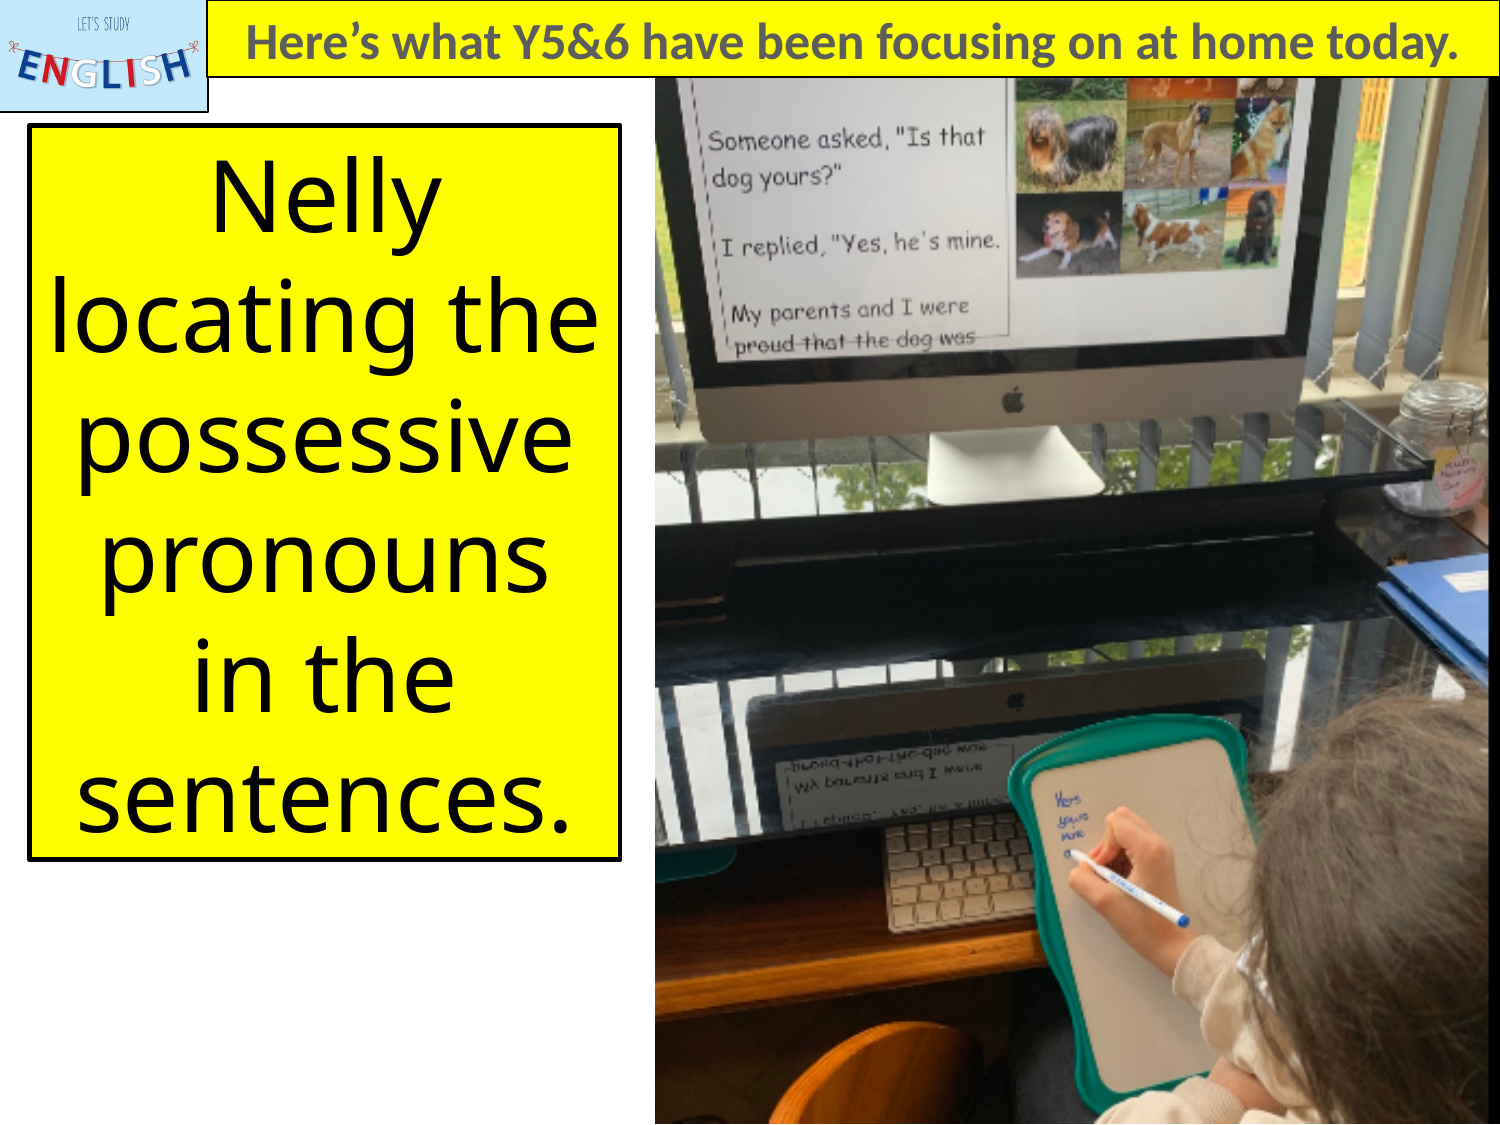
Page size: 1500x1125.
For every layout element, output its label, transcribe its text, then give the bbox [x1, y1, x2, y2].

picture [655, 0, 1500, 1124]
text_box Here’s what Y5&6 have been focusing on at home today. [208, 0, 652, 78]
picture [0, 0, 207, 111]
text_box Nelly locating the possessive pronouns in the sentences. [29, 125, 621, 860]
